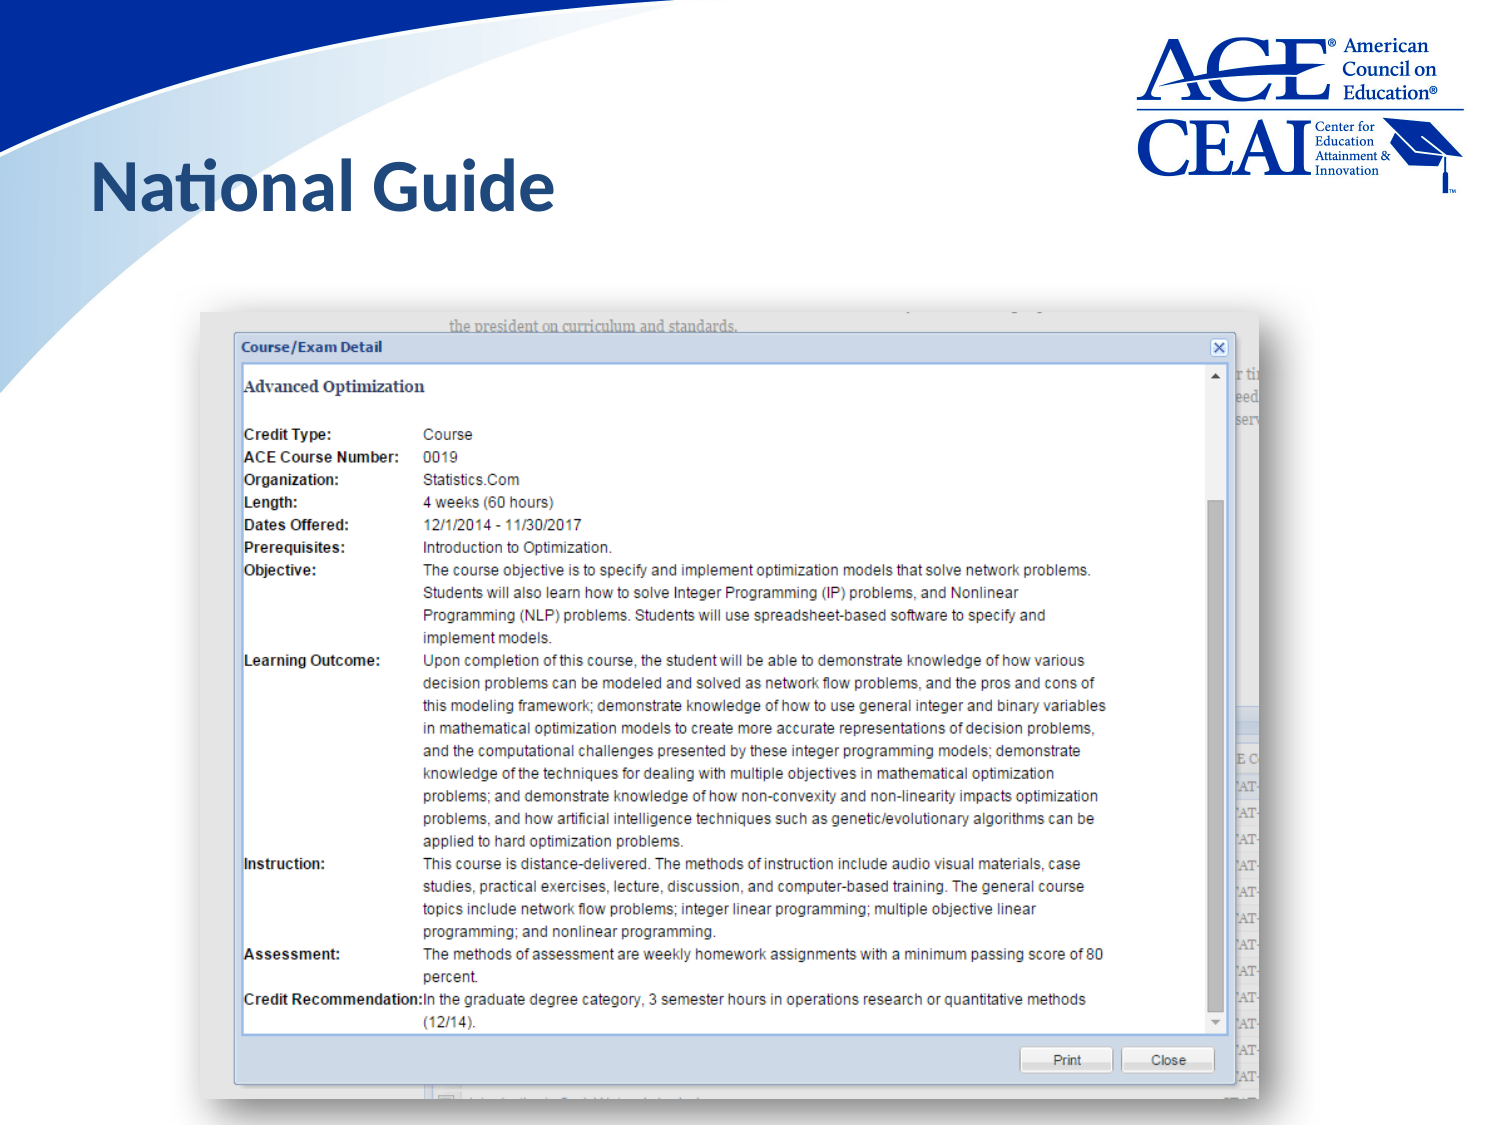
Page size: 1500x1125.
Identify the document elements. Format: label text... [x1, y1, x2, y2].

picture [0, 0, 1500, 1125]
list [199, 312, 1260, 1099]
title National Guide [75, 112, 1425, 250]
